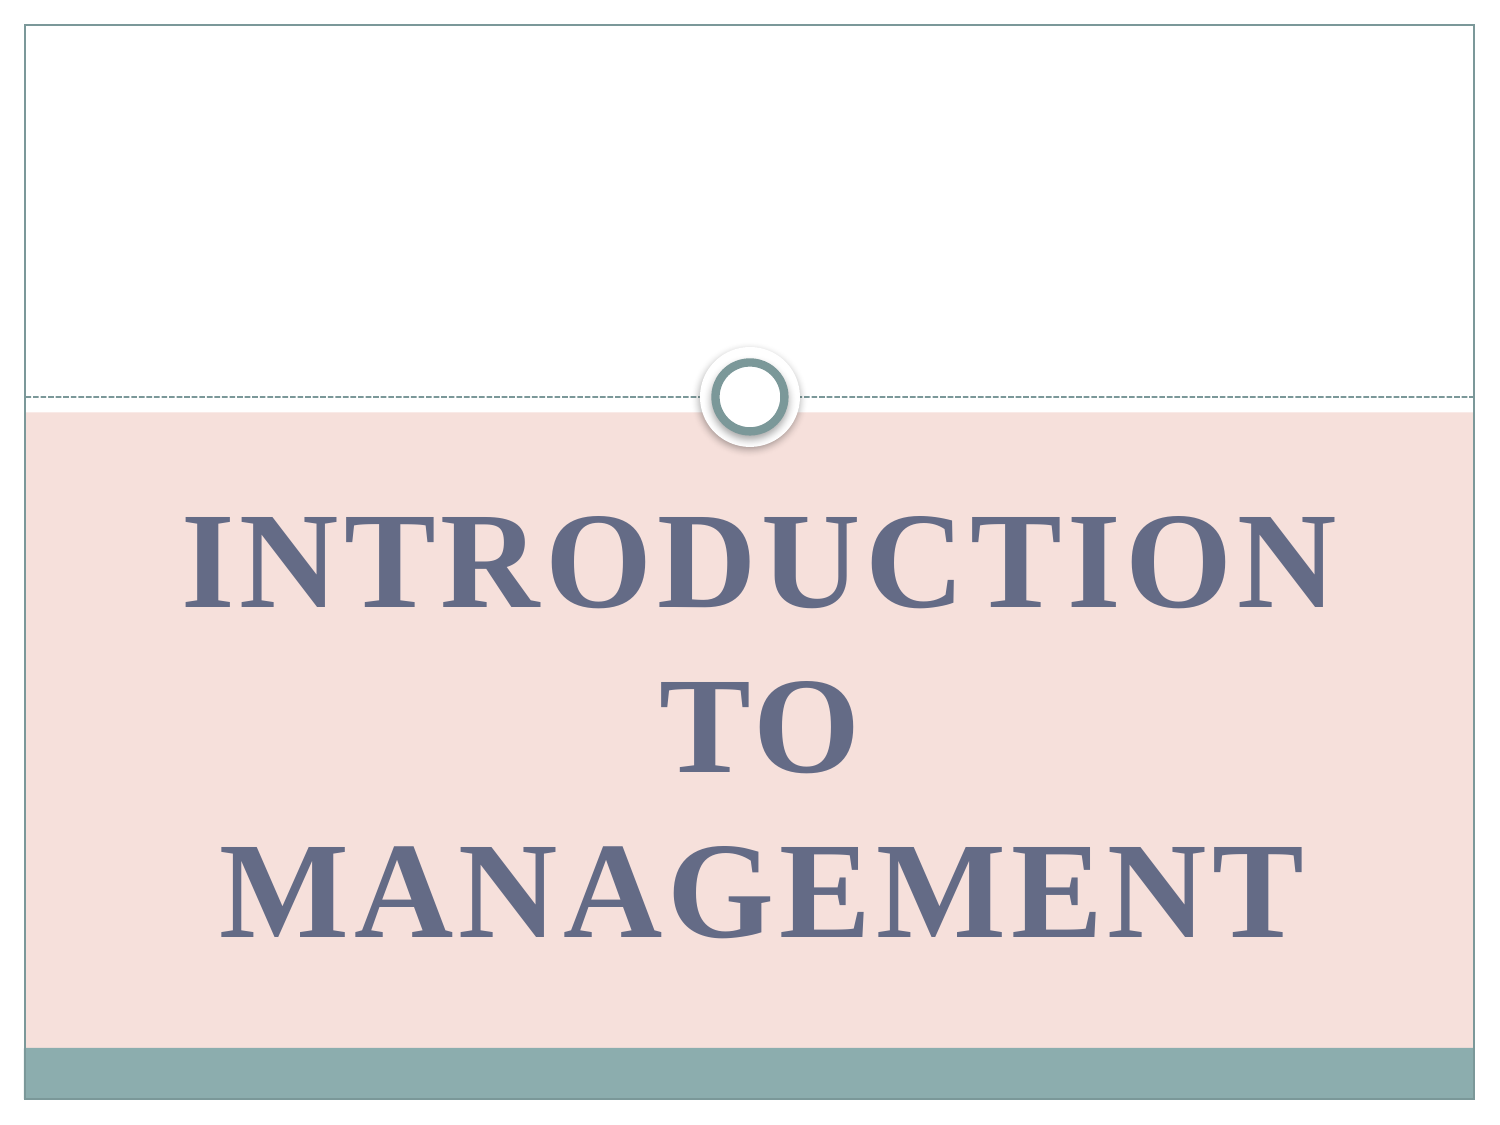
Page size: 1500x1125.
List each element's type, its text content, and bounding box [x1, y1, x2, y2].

subtitle Introduction to Management [87, 462, 1438, 1013]
